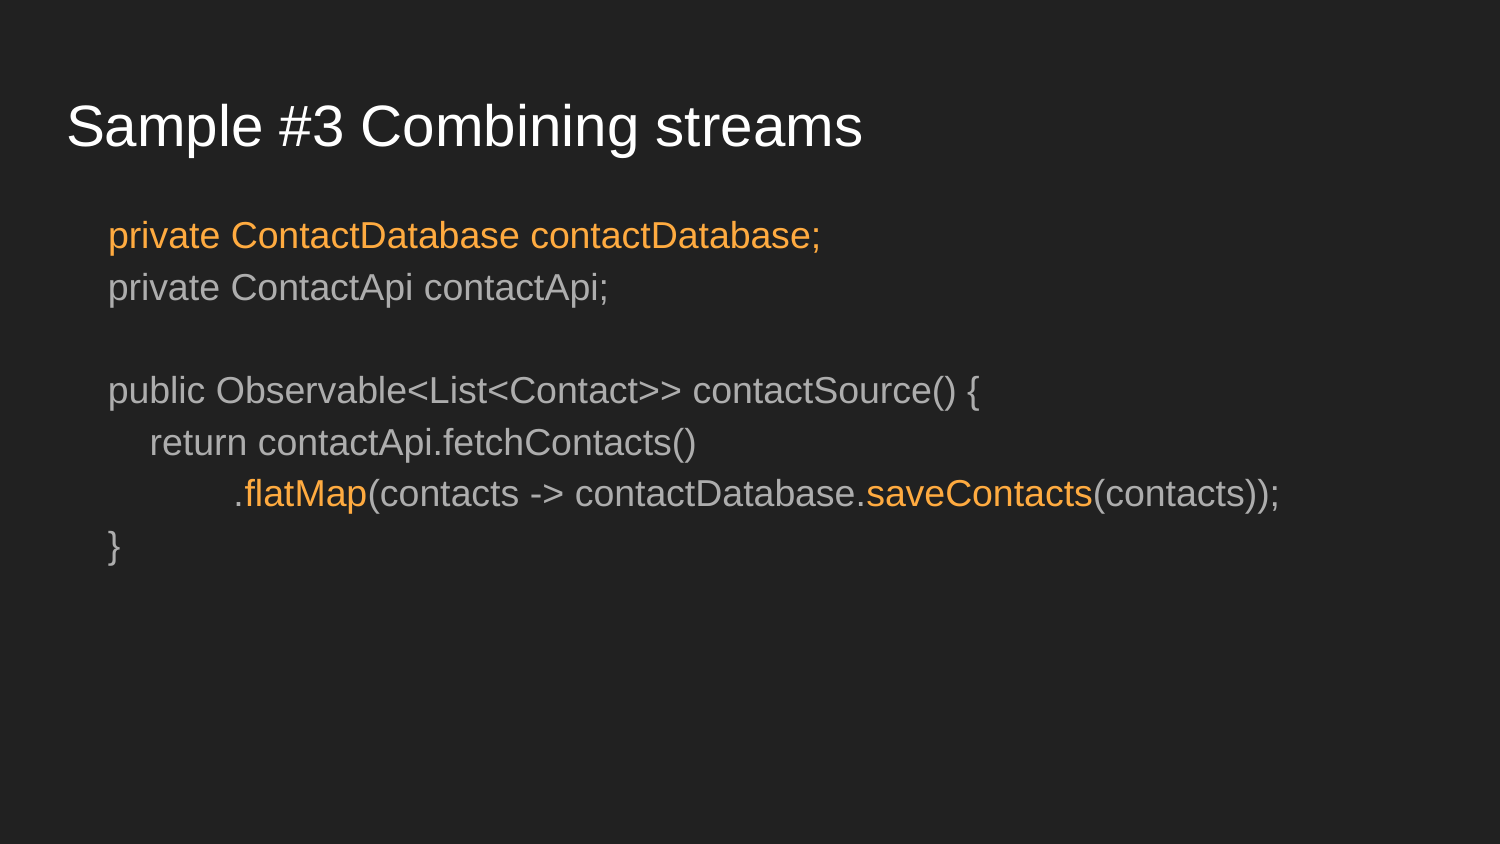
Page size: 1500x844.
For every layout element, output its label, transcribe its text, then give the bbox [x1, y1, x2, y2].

title Sample #3 Combining streams [51, 72, 1449, 167]
list private ContactDatabase contactDatabase; private ContactApi contactApi; public Observable<List<Contact>> contactSource() { return contactApi.fetchContacts() .flatMap(contacts -> contactDatabase.saveContacts(contacts)); } [51, 189, 1449, 750]
